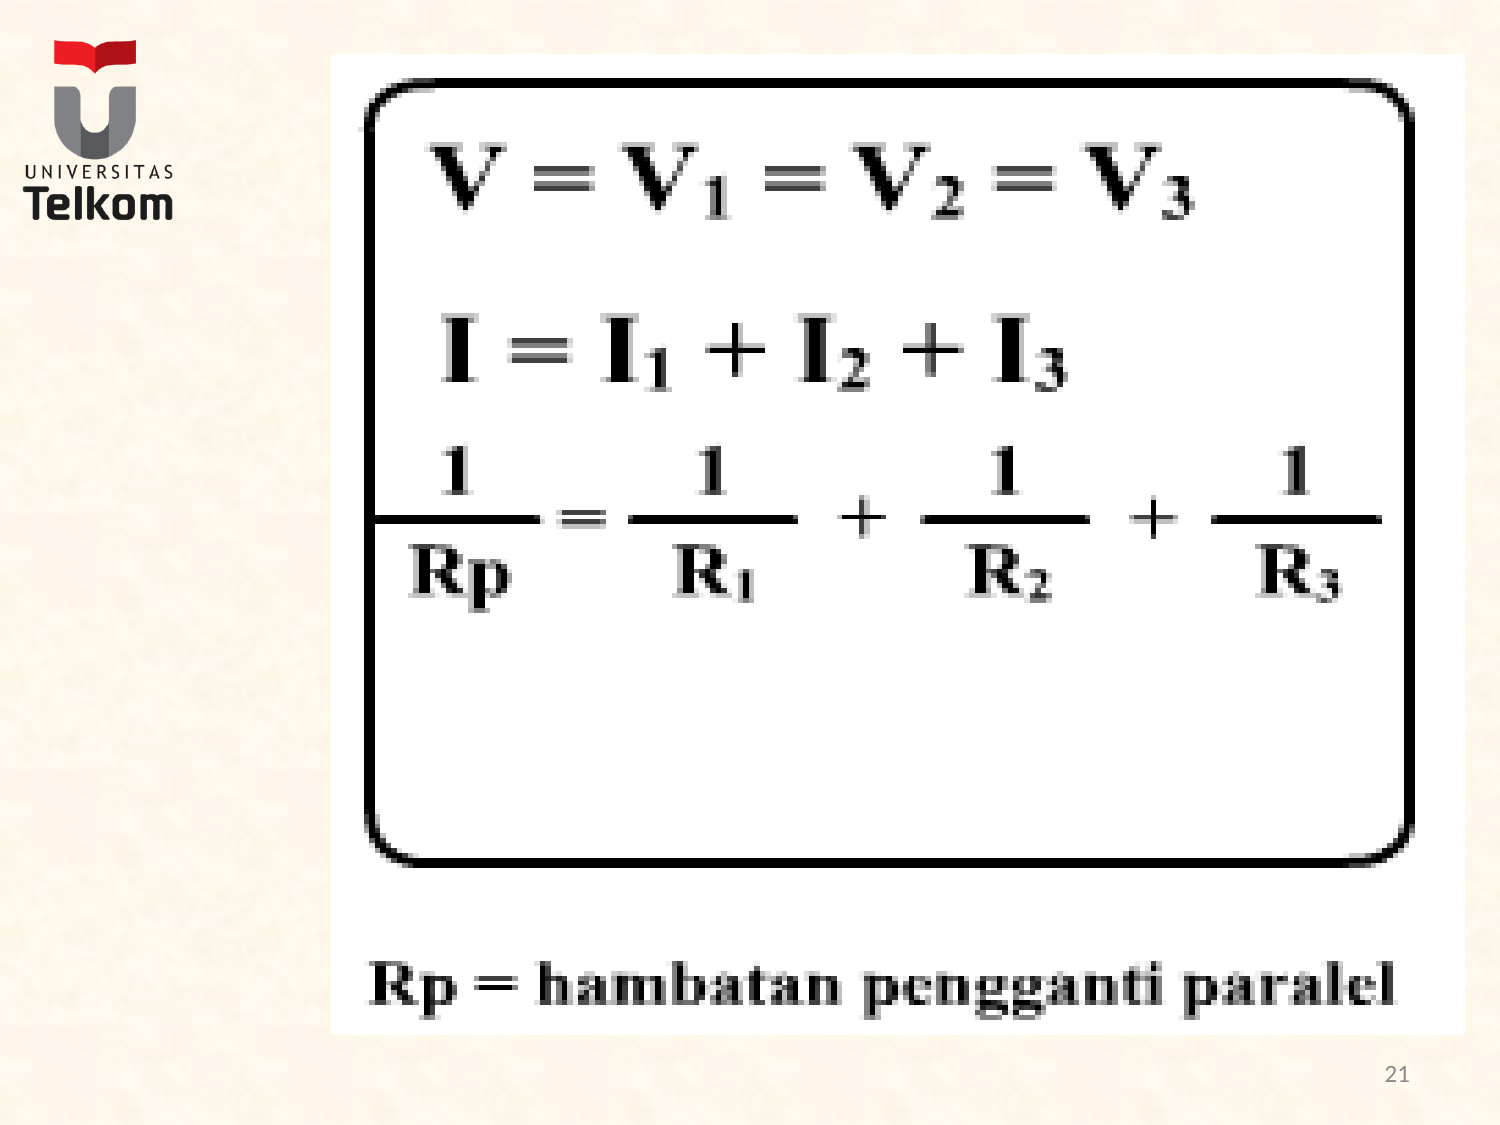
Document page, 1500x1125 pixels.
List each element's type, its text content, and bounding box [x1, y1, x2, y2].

slide_number 21 [1074, 1044, 1425, 1103]
picture [0, 34, 188, 223]
picture [330, 54, 1466, 1036]
